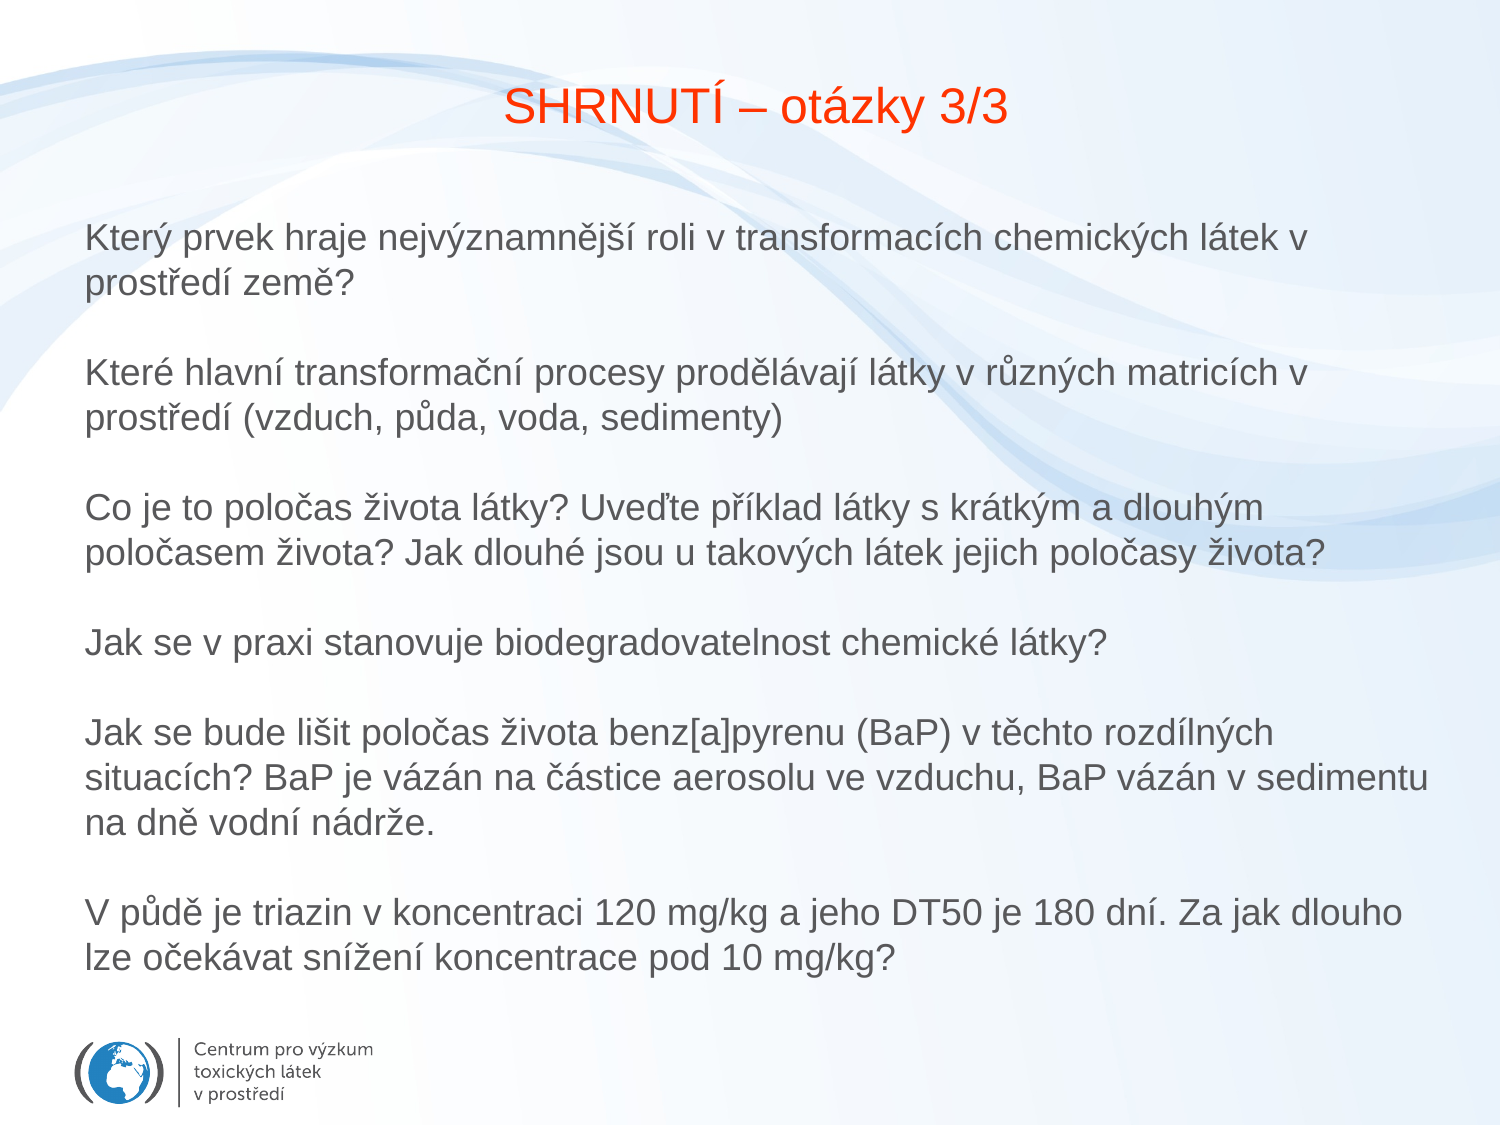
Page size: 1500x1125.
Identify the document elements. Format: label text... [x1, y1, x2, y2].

picture [0, 0, 1500, 1125]
text_box Který prvek hraje nejvýznamnější roli v transformacích chemických látek v prostředí země? Které hlavní transformační procesy prodělávají látky v různých matricích v prostředí (vzduch, půda, voda, sedimenty) Co je to poločas života látky? Uveďte příklad látky s krátkým a dlouhým poločasem života? Jak dlouhé jsou u takových látek jejich poločasy života? Jak se v praxi stanovuje biodegradovatelnost chemické látky? Jak se bude lišit poločas života benz[a]pyrenu (BaP) v těchto rozdílných situacích? BaP je vázán na částice aerosolu ve vzduchu, BaP vázán v sedimentu na dně vodní nádrže. V půdě je triazin v koncentraci 120 mg/kg a jeho DT50 je 180 dní. Za jak dlouho lze očekávat snížení koncentrace pod 10 mg/kg? [69, 160, 1447, 986]
text_box SHRNUTÍ – otázky 3/3 [49, 66, 1463, 142]
